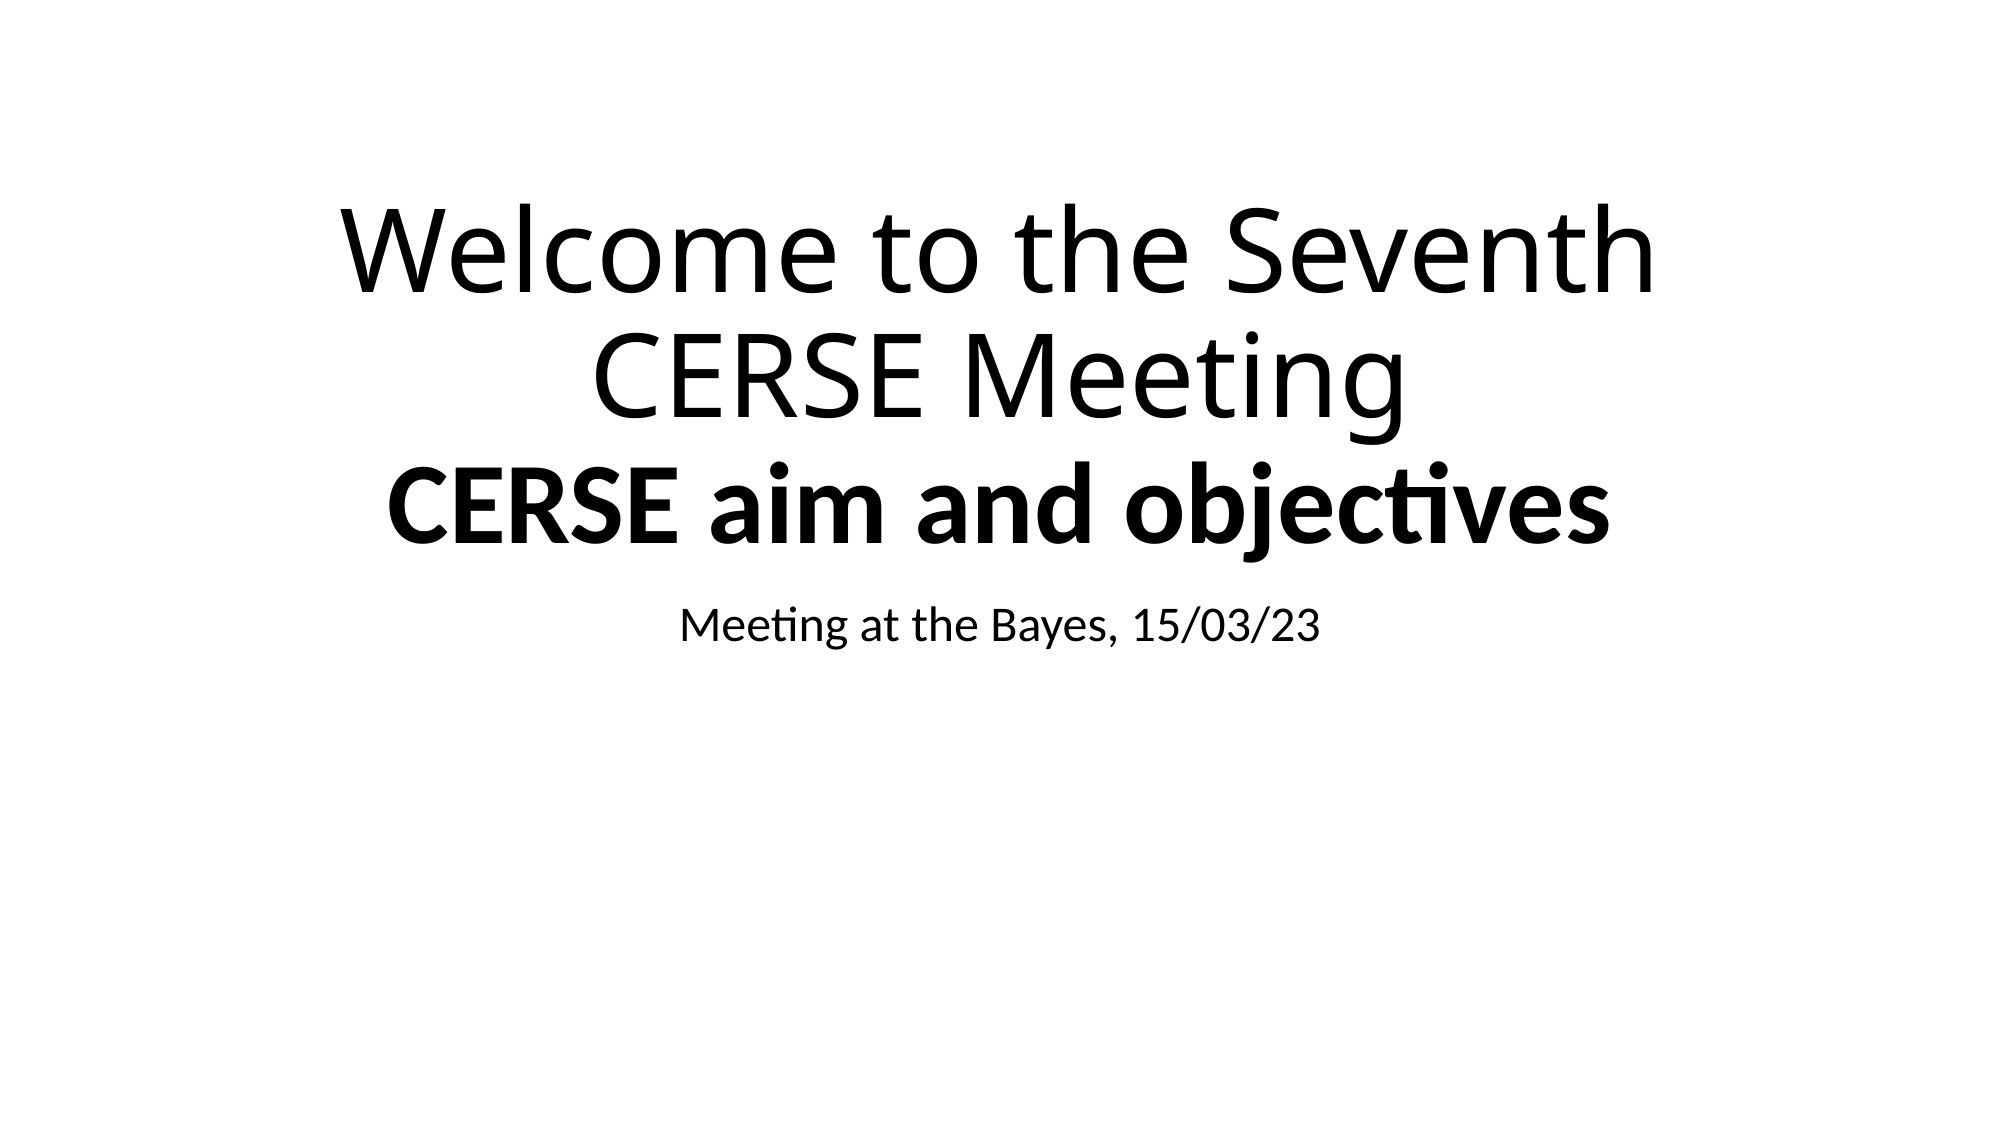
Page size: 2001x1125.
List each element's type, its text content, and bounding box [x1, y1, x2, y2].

title Welcome to the Seventh CERSE Meeting CERSE aim and objectives [249, 184, 1750, 576]
subtitle Meeting at the Bayes, 15/03/23 [249, 590, 1750, 863]
